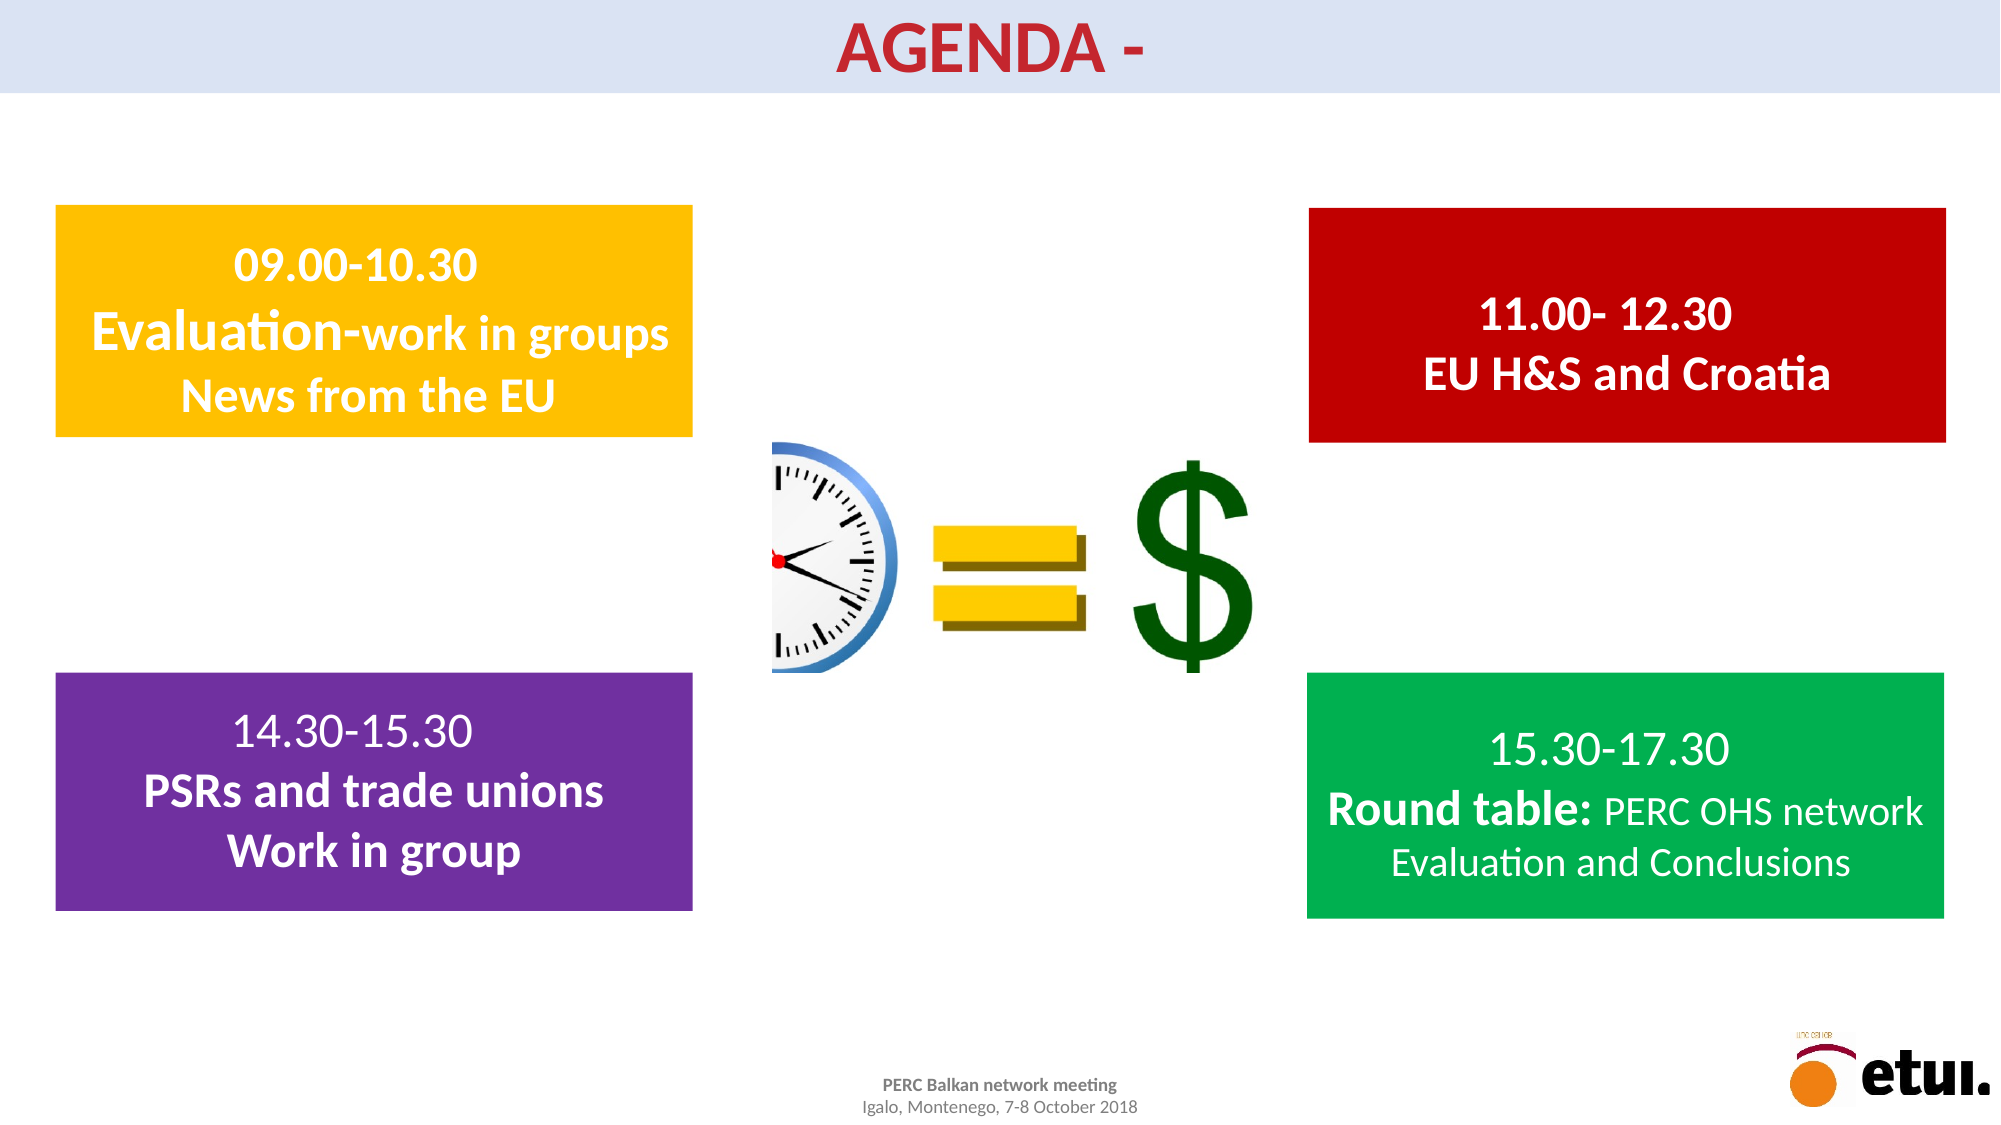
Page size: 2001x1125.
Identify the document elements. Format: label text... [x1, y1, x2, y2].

text_box 15.30-17.30 Round table: PERC OHS network Evaluation and Conclusions [1307, 672, 1945, 919]
text_box 11.00- 12.30 EU H&S and Croatia [1308, 207, 1947, 443]
picture [772, 423, 1272, 673]
text_box Agenda - [0, 0, 2000, 94]
picture [1862, 1050, 1990, 1095]
picture [1790, 1032, 1856, 1107]
text_box 09.00-10.30 Evaluation-work in groups News from the EU [55, 204, 693, 438]
text_box 14.30-15.30 PSRs and trade unions Work in group [55, 672, 693, 911]
